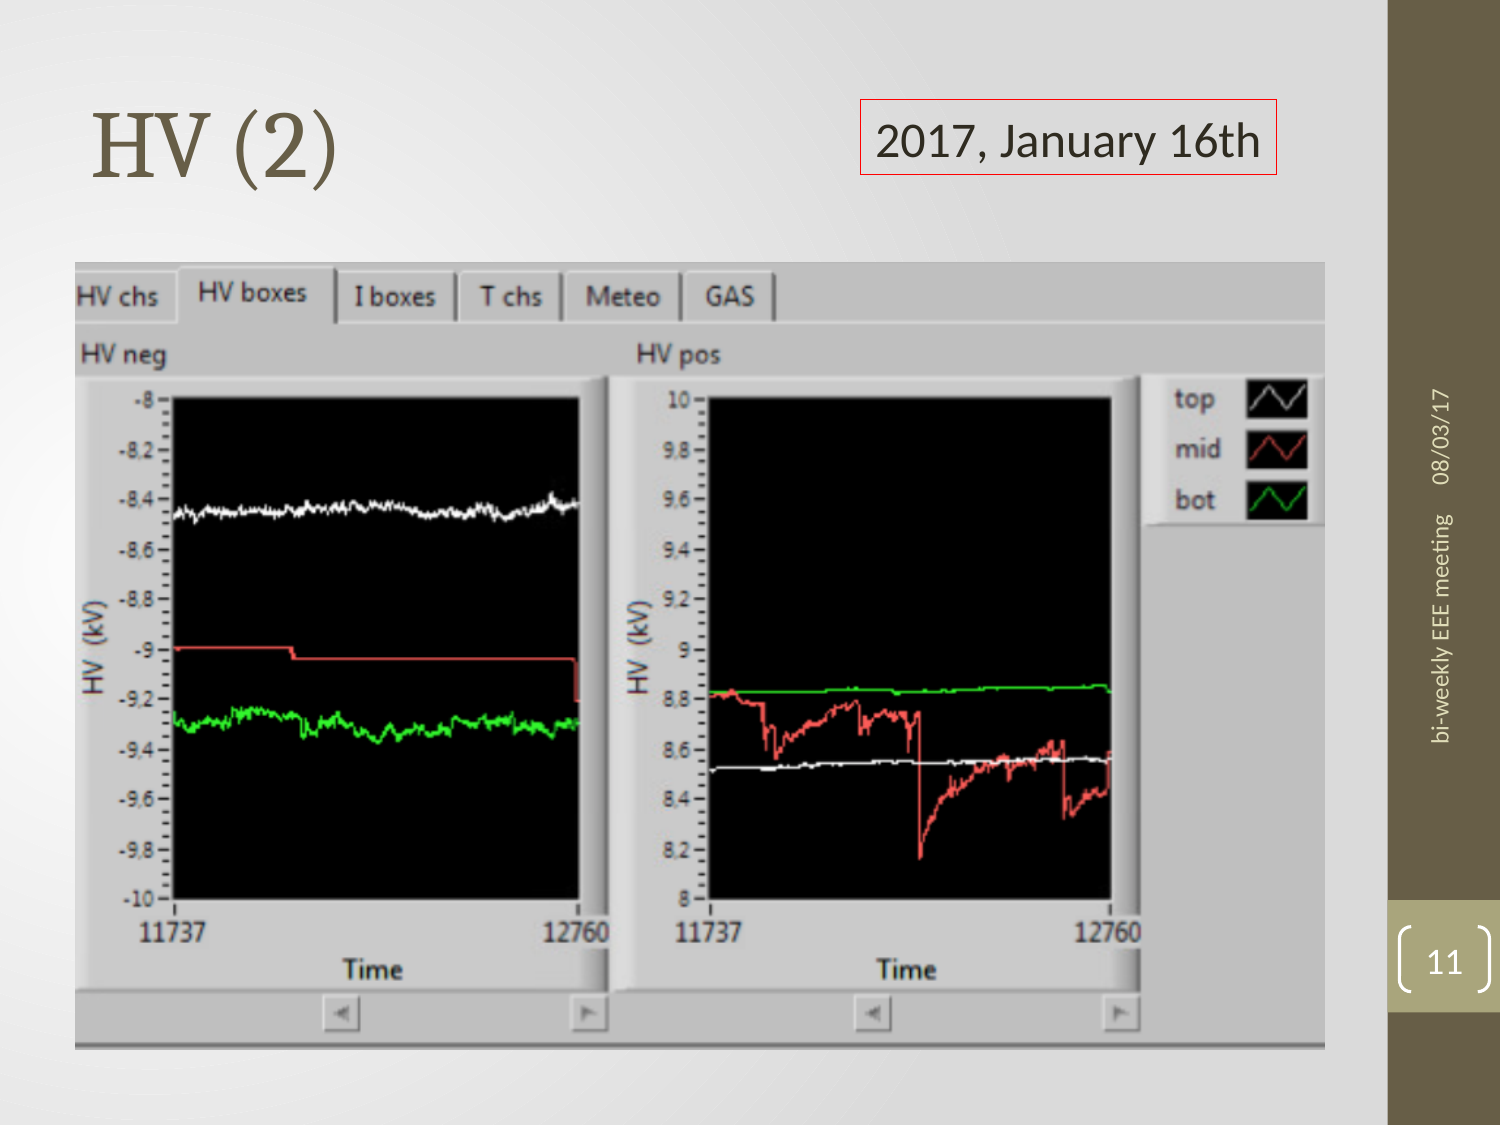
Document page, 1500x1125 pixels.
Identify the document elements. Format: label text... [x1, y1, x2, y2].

footer bi-weekly EEE meeting [1408, 500, 1469, 889]
text_box 2017, January 16th [860, 99, 1277, 175]
slide_number 11 [1397, 925, 1492, 994]
title HV (2) [75, 45, 1325, 233]
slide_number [1408, 100, 1469, 500]
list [74, 261, 1326, 1051]
